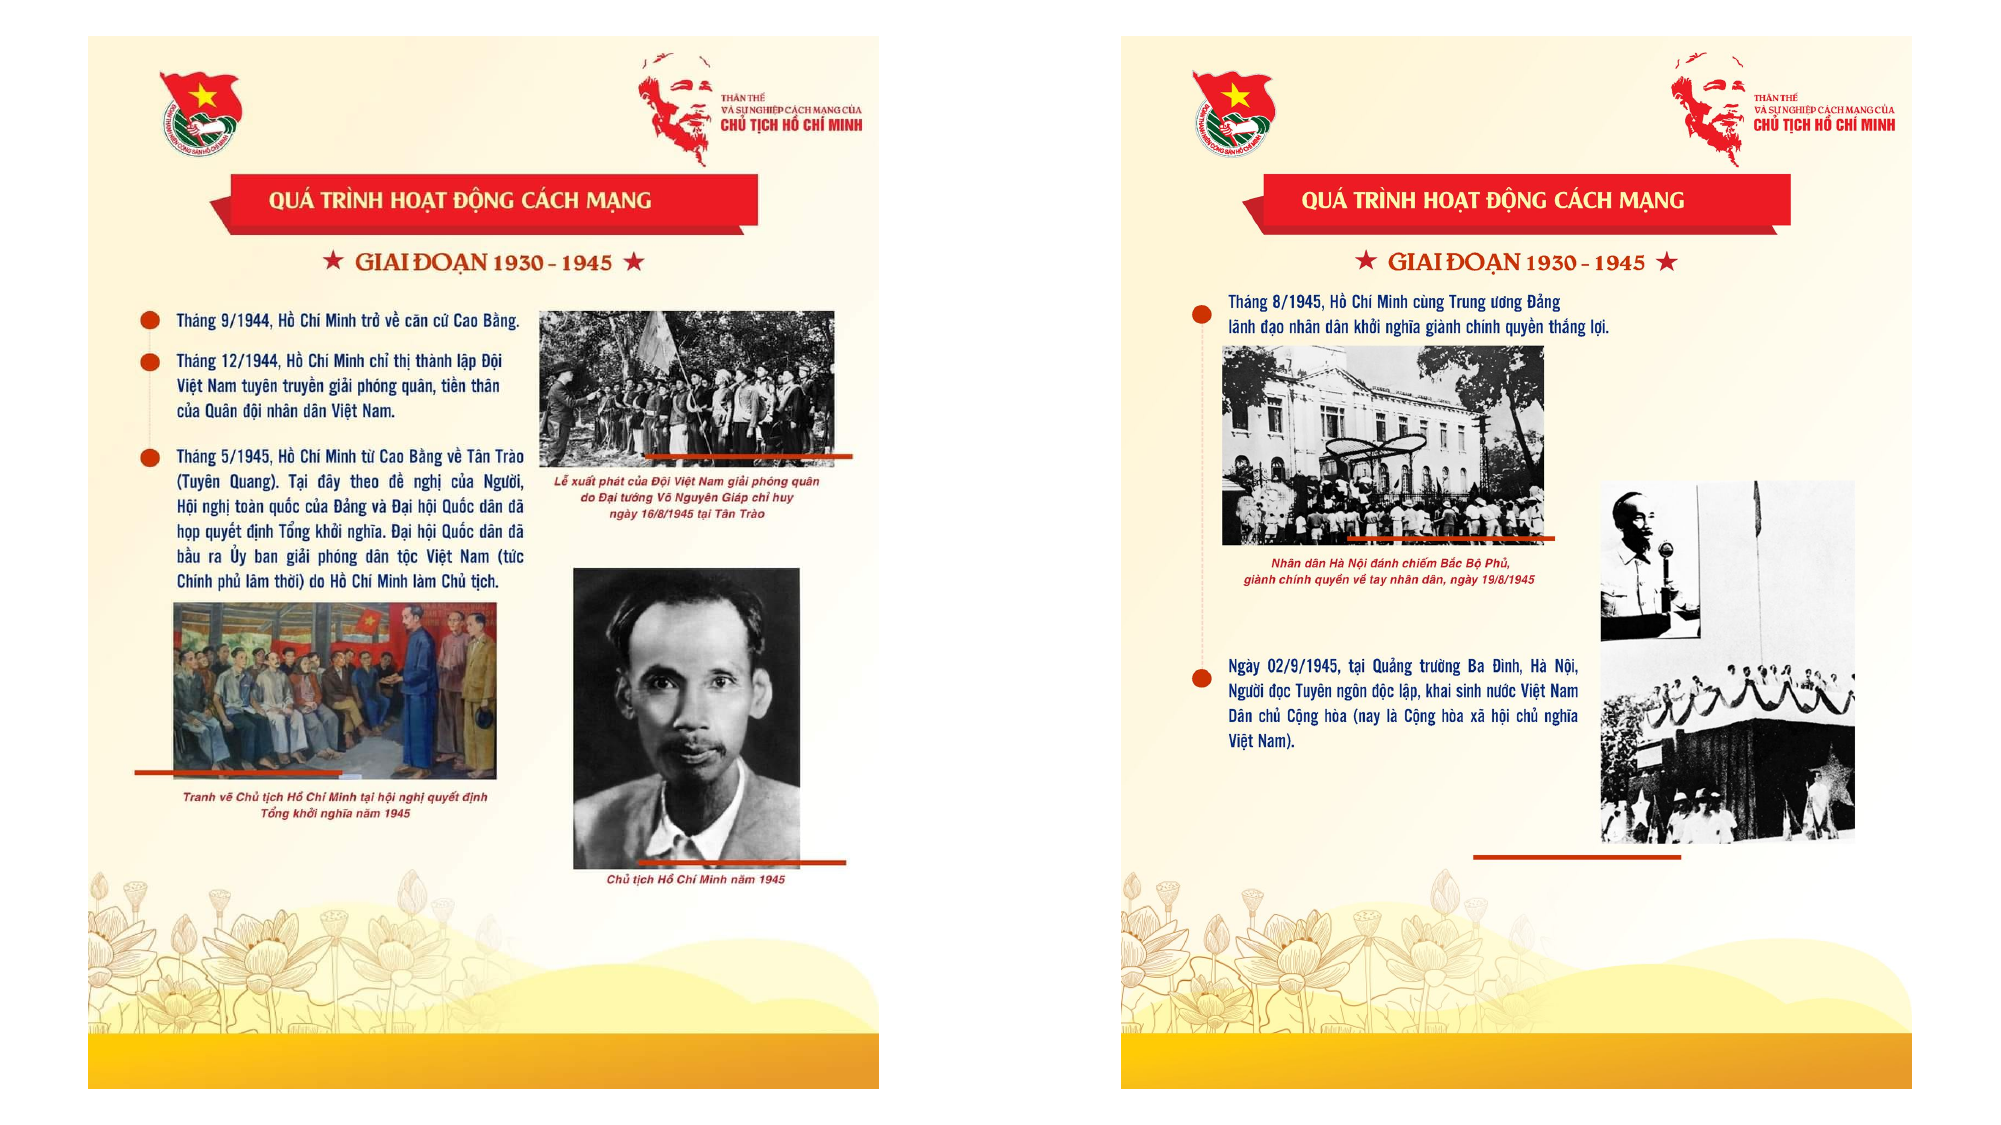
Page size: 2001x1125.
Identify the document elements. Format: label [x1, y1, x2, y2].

picture [88, 36, 879, 1089]
picture [1121, 36, 1912, 1089]
